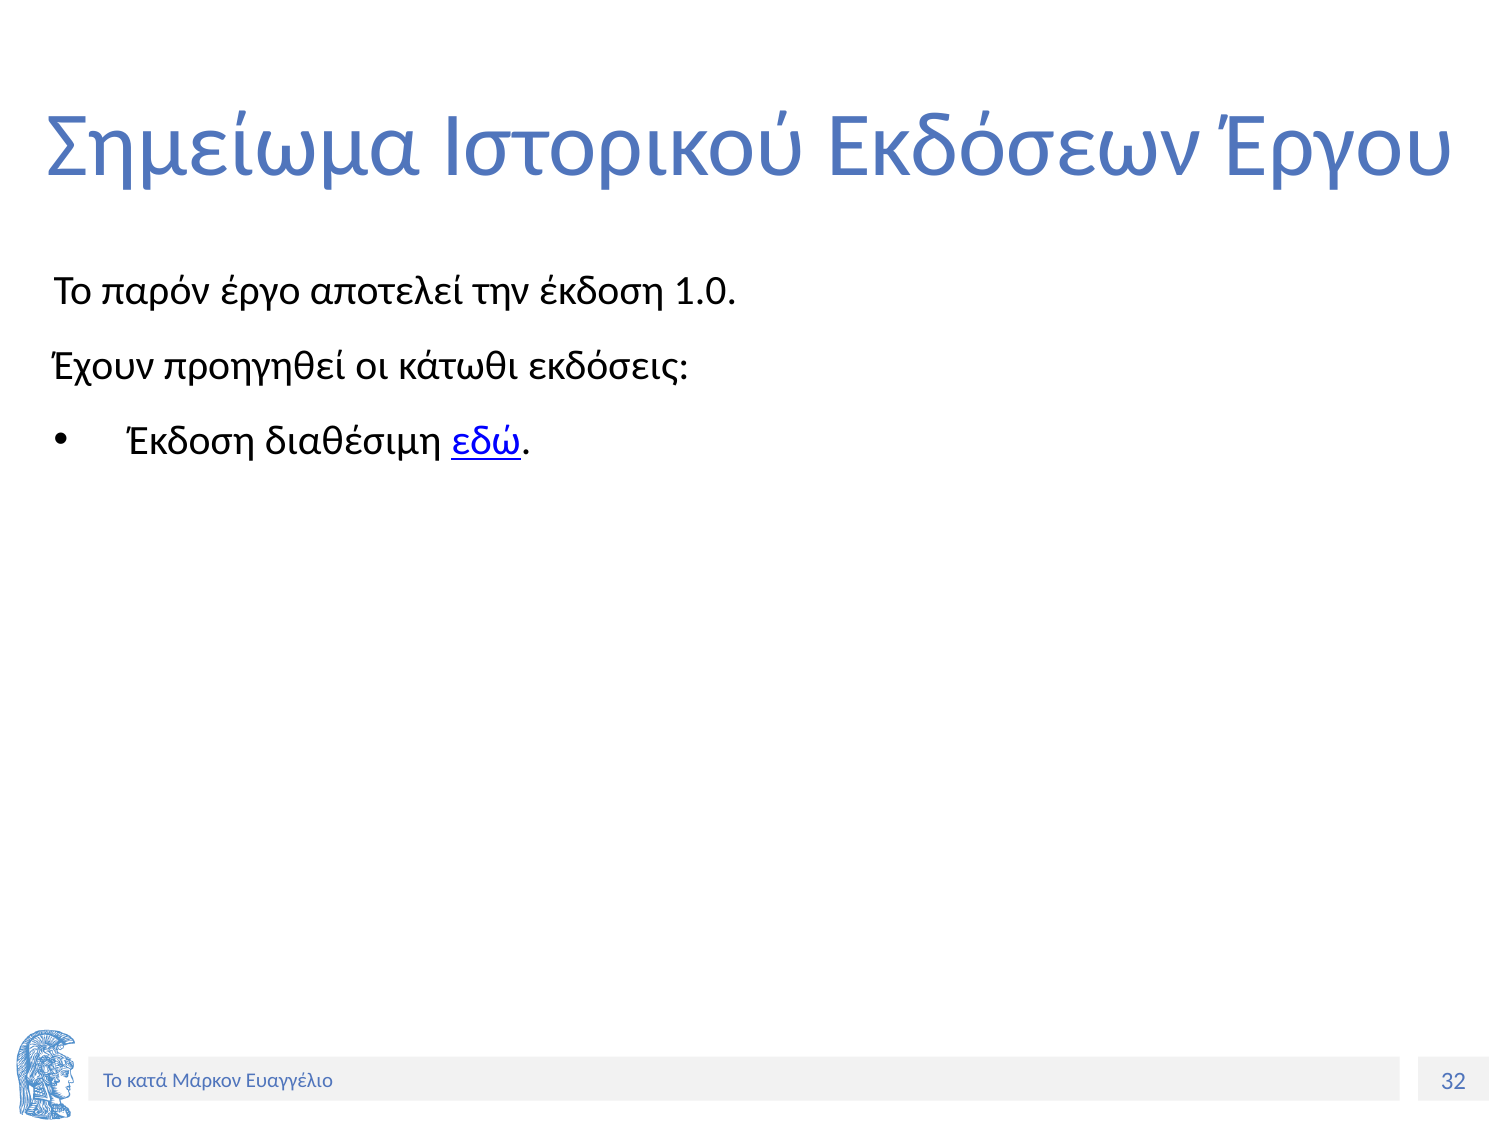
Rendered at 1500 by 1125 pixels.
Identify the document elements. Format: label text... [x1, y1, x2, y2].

picture [9, 1026, 81, 1120]
list Το παρόν έργο αποτελεί την έκδοση 1.0. Έχουν προηγηθεί οι κάτωθι εκδόσεις: Έκδοση διαθέσιμη εδώ. [38, 255, 1447, 998]
title Σημείωμα Ιστορικού Εκδόσεων Έργου [0, 45, 1500, 233]
